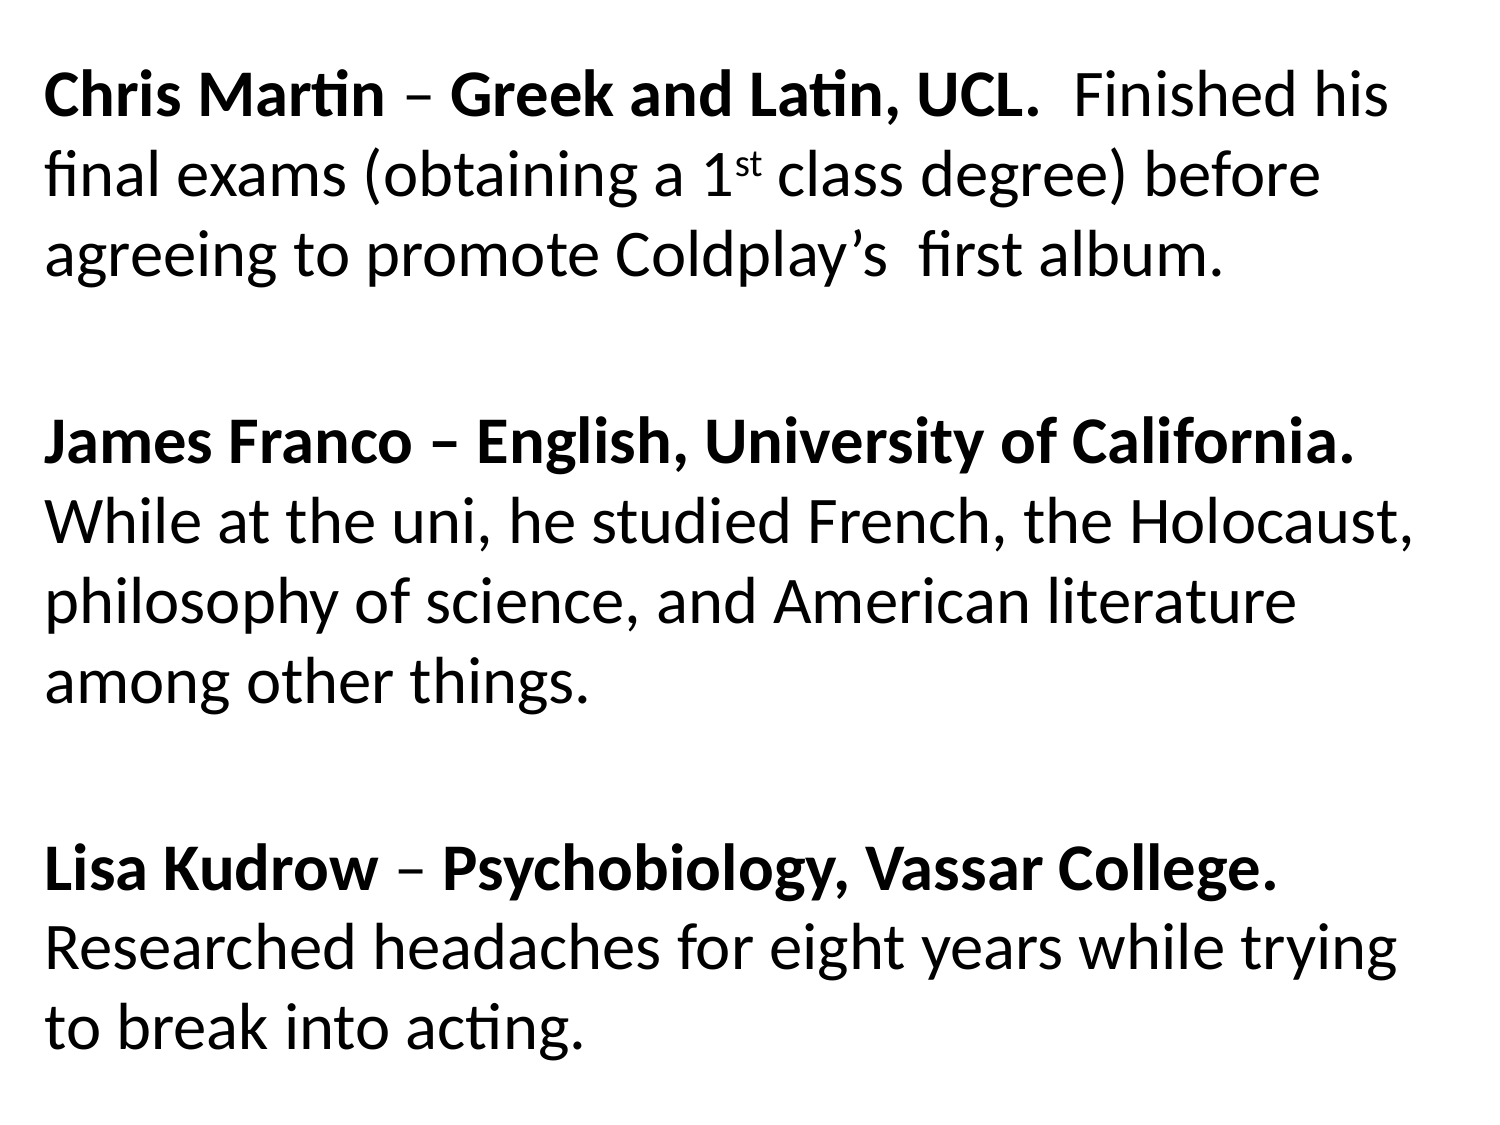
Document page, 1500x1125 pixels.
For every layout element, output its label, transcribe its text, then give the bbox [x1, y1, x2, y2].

list Chris Martin – Greek and Latin, UCL. Finished his final exams (obtaining a 1st class degree) before agreeing to promote Coldplay’s first album. James Franco – English, University of California. While at the uni, he studied French, the Holocaust, philosophy of science, and American literature among other things. Lisa Kudrow – Psychobiology, Vassar College. Researched headaches for eight years while trying to break into acting. [29, 42, 1459, 988]
